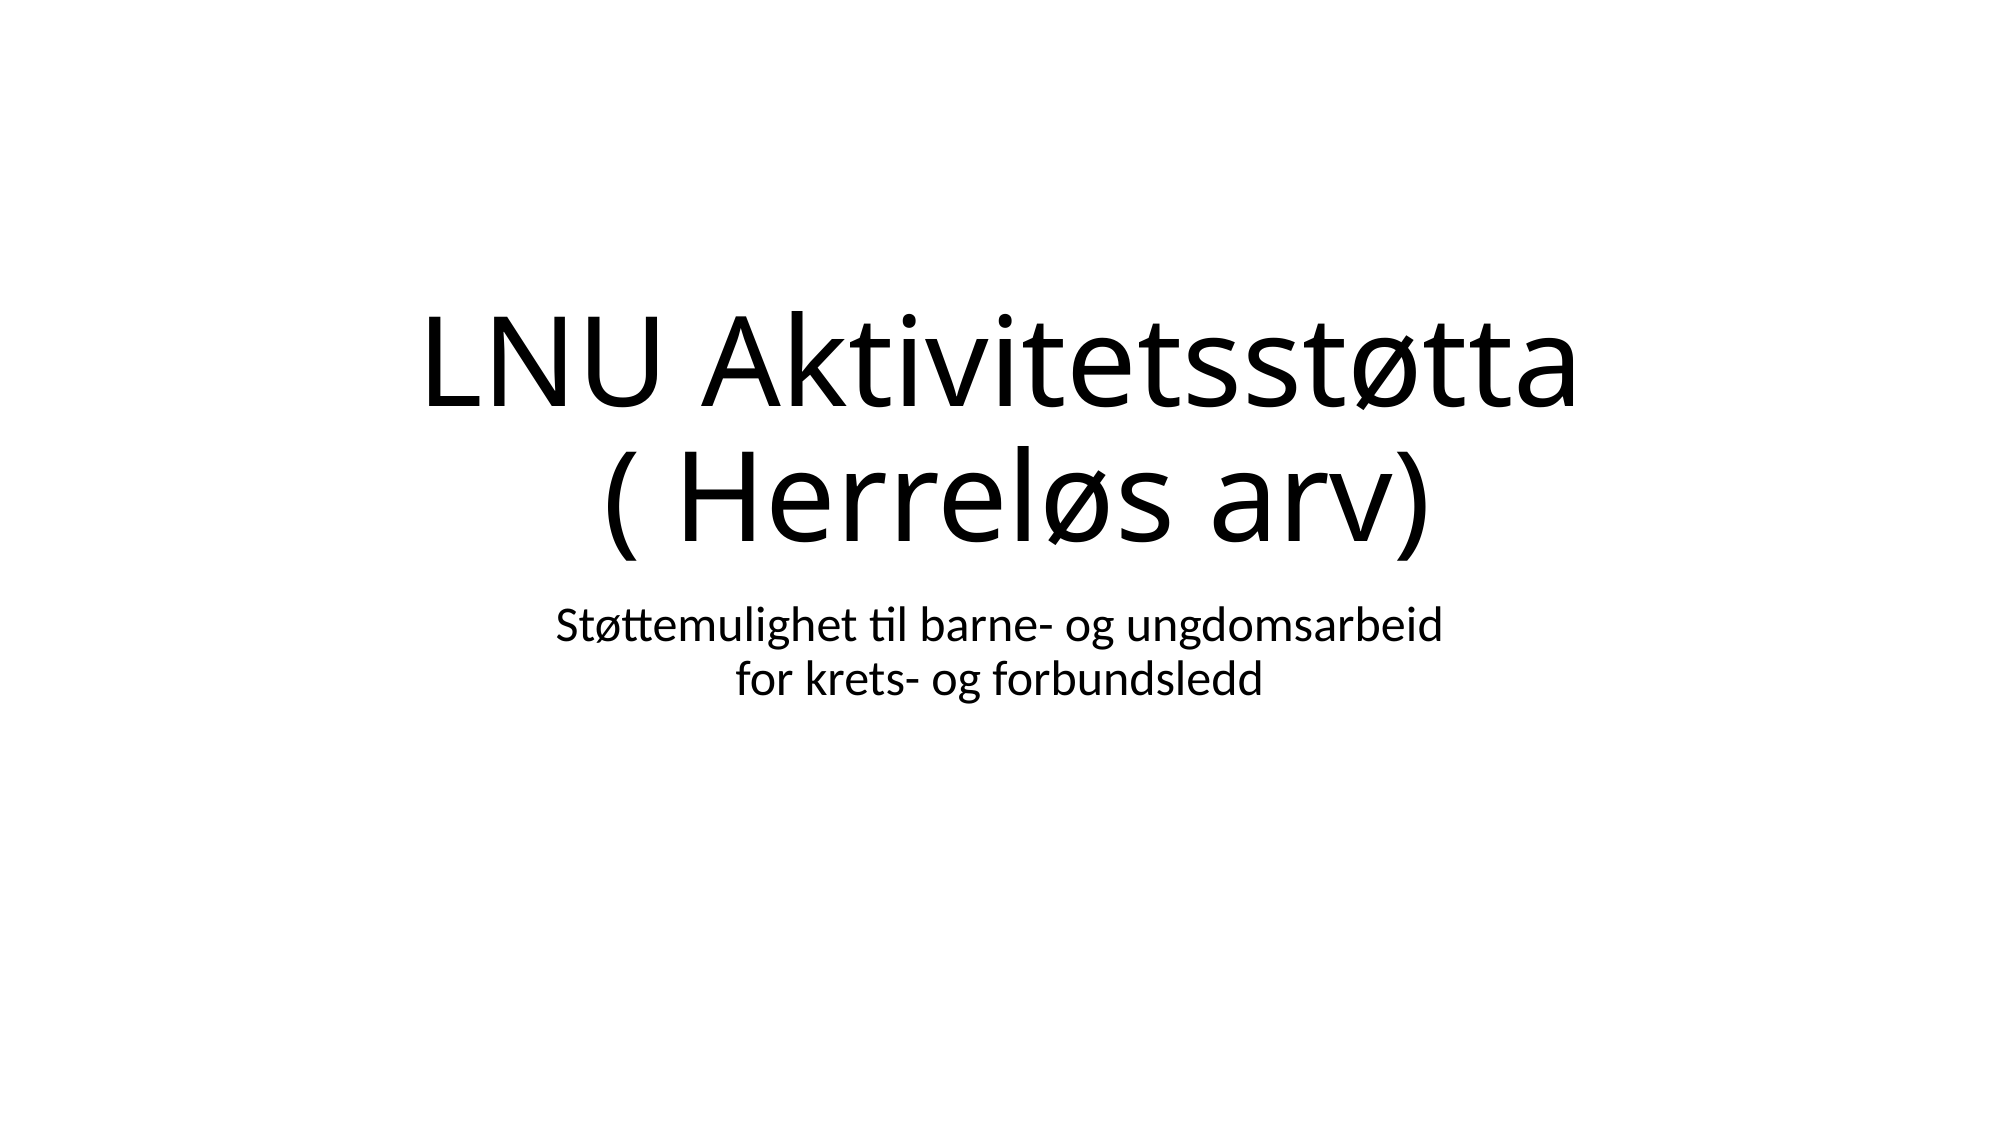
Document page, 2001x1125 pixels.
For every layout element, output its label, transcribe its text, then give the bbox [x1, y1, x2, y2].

title LNU Aktivitetsstøtta ( Herreløs arv) [249, 184, 1785, 576]
subtitle Støttemulighet til barne- og ungdomsarbeid for krets- og forbundsledd [249, 590, 1750, 863]
